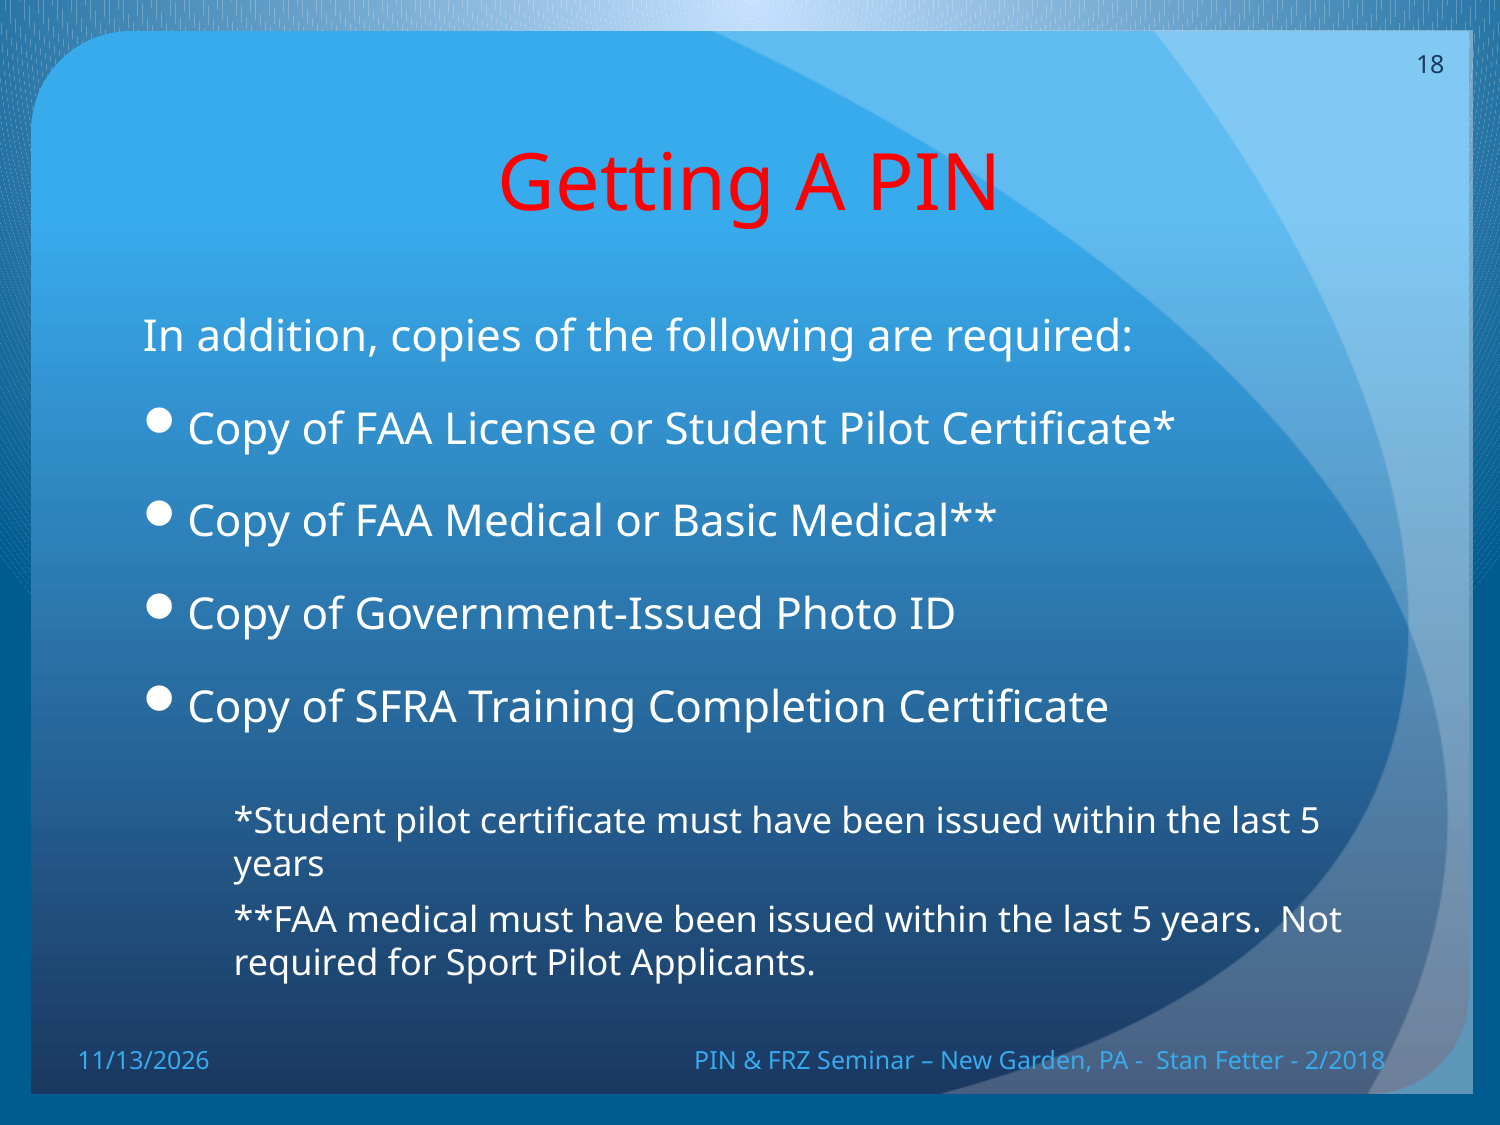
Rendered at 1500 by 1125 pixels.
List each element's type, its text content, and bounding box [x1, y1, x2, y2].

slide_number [62, 1031, 373, 1092]
picture [24, 30, 1473, 1094]
list In addition, copies of the following are required: Copy of FAA License or Student Pilot Certificate* Copy of FAA Medical or Basic Medical** Copy of Government-Issued Photo ID Copy of SFRA Training Completion Certificate *Student pilot certificate must have been issued within the last 5 years **FAA medical must have been issued within the last 5 years. Not required for Sport Pilot Applicants. [127, 299, 1372, 991]
footer PIN & FRZ Seminar – New Garden, PA - Stan Fetter - 2/2018 [542, 1031, 1402, 1092]
title Getting A PIN [127, 62, 1372, 234]
slide_number 18 [1378, 36, 1460, 96]
